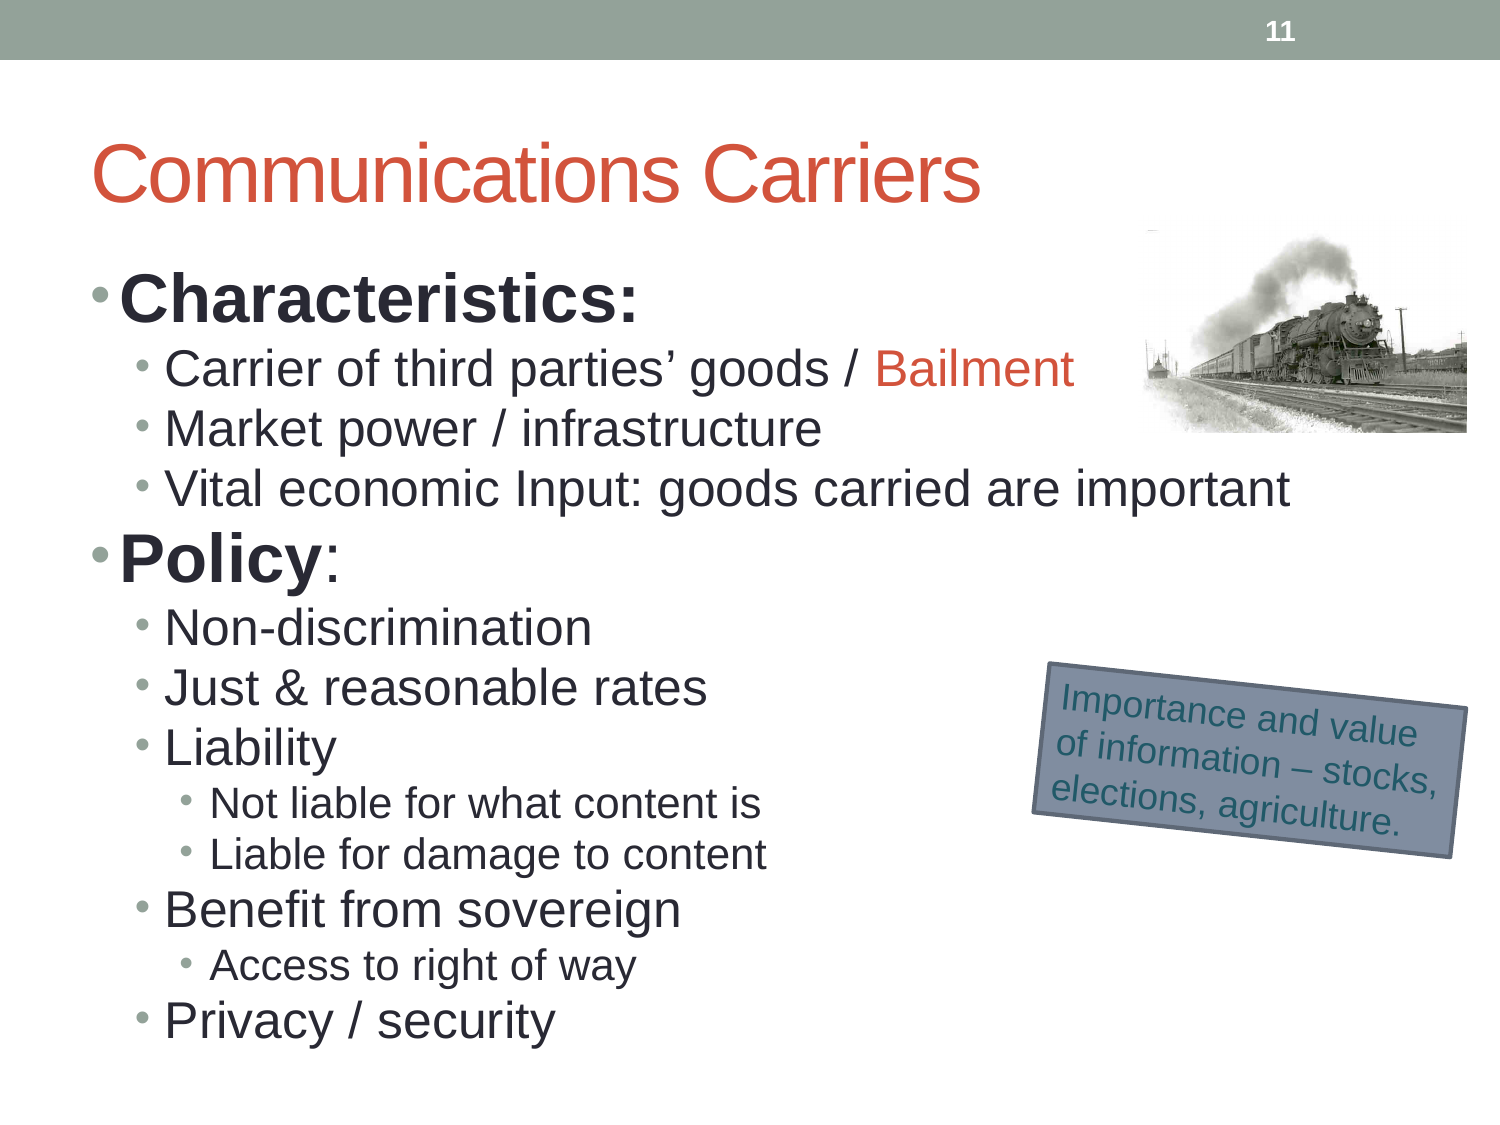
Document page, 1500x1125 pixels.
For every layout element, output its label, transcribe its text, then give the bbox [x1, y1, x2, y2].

title Communications Carriers [75, 87, 1425, 250]
picture [1137, 214, 1467, 434]
list Characteristics: Carrier of third parties’ goods / Bailment Market power / infrastructure Vital economic Input: goods carried are important Policy: Non-discrimination Just & reasonable rates Liability Not liable for what content is Liable for damage to content Benefit from sovereign Access to right of way Privacy / security [75, 262, 1425, 1063]
slide_number 11 [1250, 3, 1425, 57]
text_box Importance and value of information – stocks, elections, agriculture. [1031, 661, 1469, 860]
